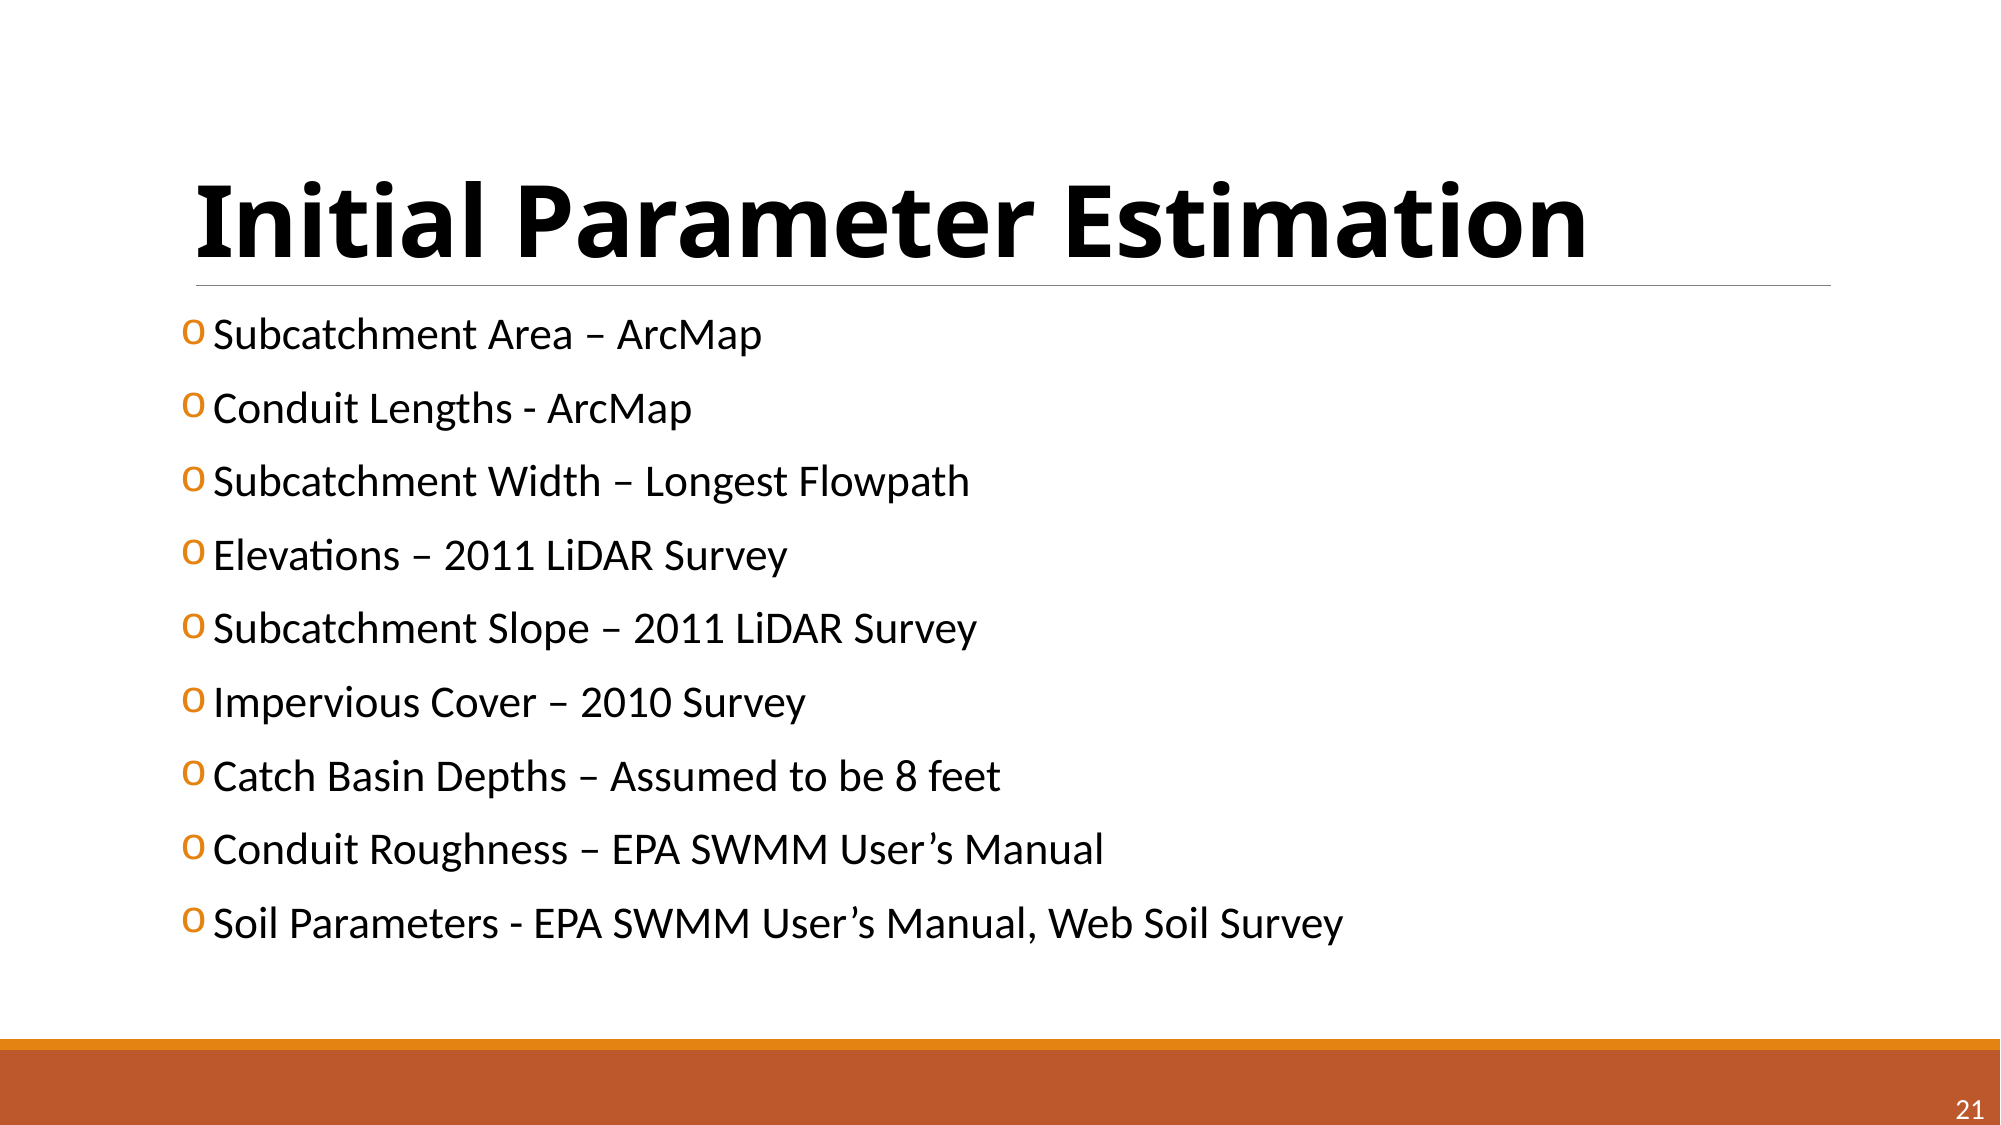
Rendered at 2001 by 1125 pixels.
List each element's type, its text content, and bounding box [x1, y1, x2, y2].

slide_number 21 [1784, 1077, 2000, 1125]
title Initial Parameter Estimation [180, 47, 1830, 285]
list Subcatchment Area – ArcMap Conduit Lengths - ArcMap Subcatchment Width – Longest Flowpath Elevations – 2011 LiDAR Survey Subcatchment Slope – 2011 LiDAR Survey Impervious Cover – 2010 Survey Catch Basin Depths – Assumed to be 8 feet Conduit Roughness – EPA SWMM User’s Manual Soil Parameters - EPA SWMM User’s Manual, Web Soil Survey [180, 302, 1830, 963]
